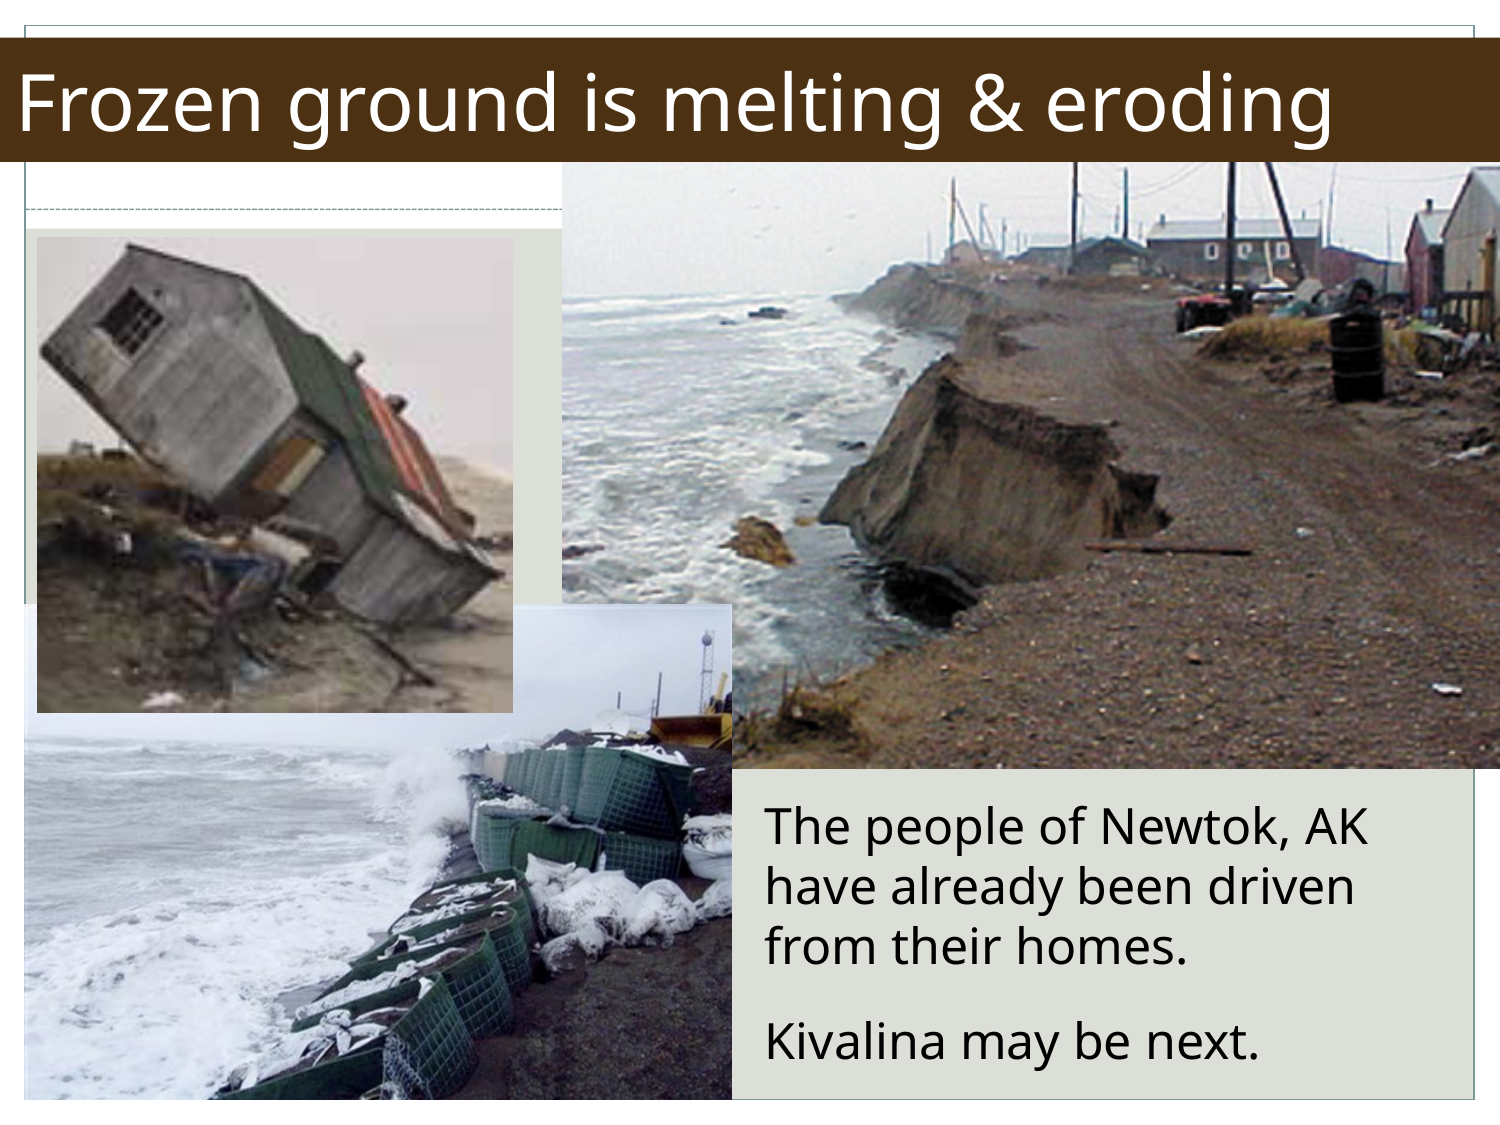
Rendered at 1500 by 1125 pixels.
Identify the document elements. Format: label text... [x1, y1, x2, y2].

text_box The people of Newtok, AK have already been driven from their homes. Kivalina may be next. [750, 787, 1463, 1078]
picture [24, 124, 1500, 1101]
title Frozen ground is melting & eroding [0, 37, 1500, 163]
